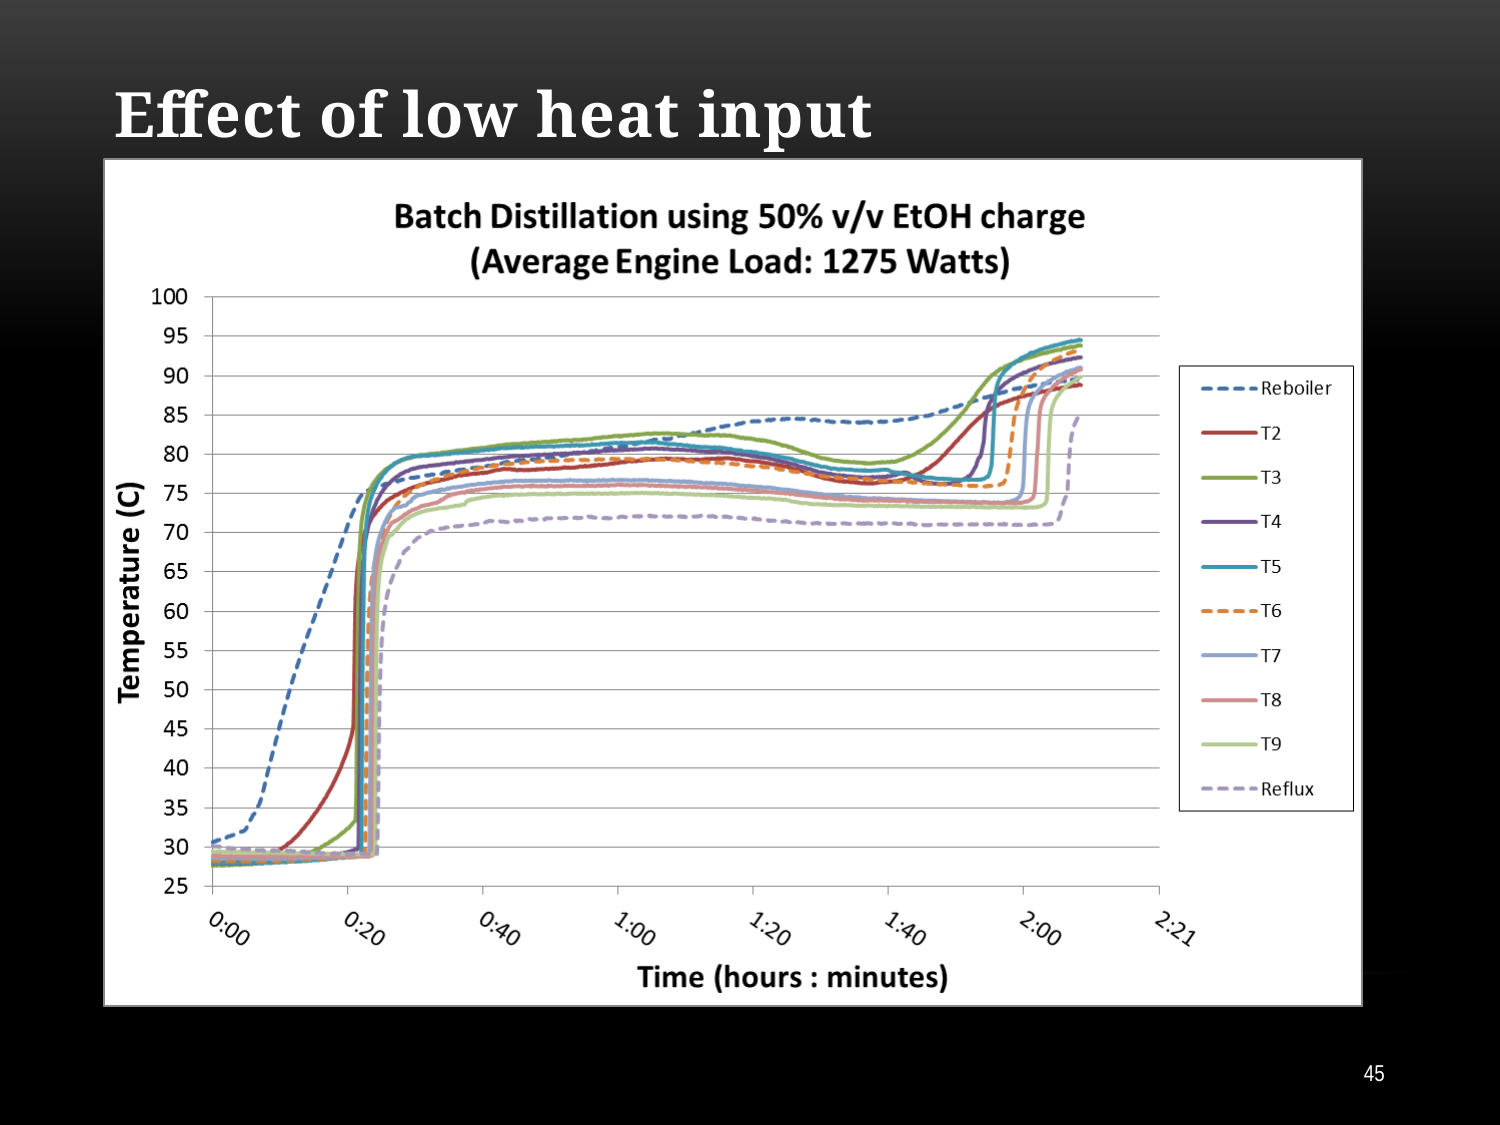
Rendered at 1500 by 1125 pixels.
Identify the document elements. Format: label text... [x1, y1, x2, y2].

picture [0, 0, 1500, 1125]
title Effect of low heat input [99, 50, 1432, 158]
slide_number 45 [1237, 1042, 1400, 1103]
